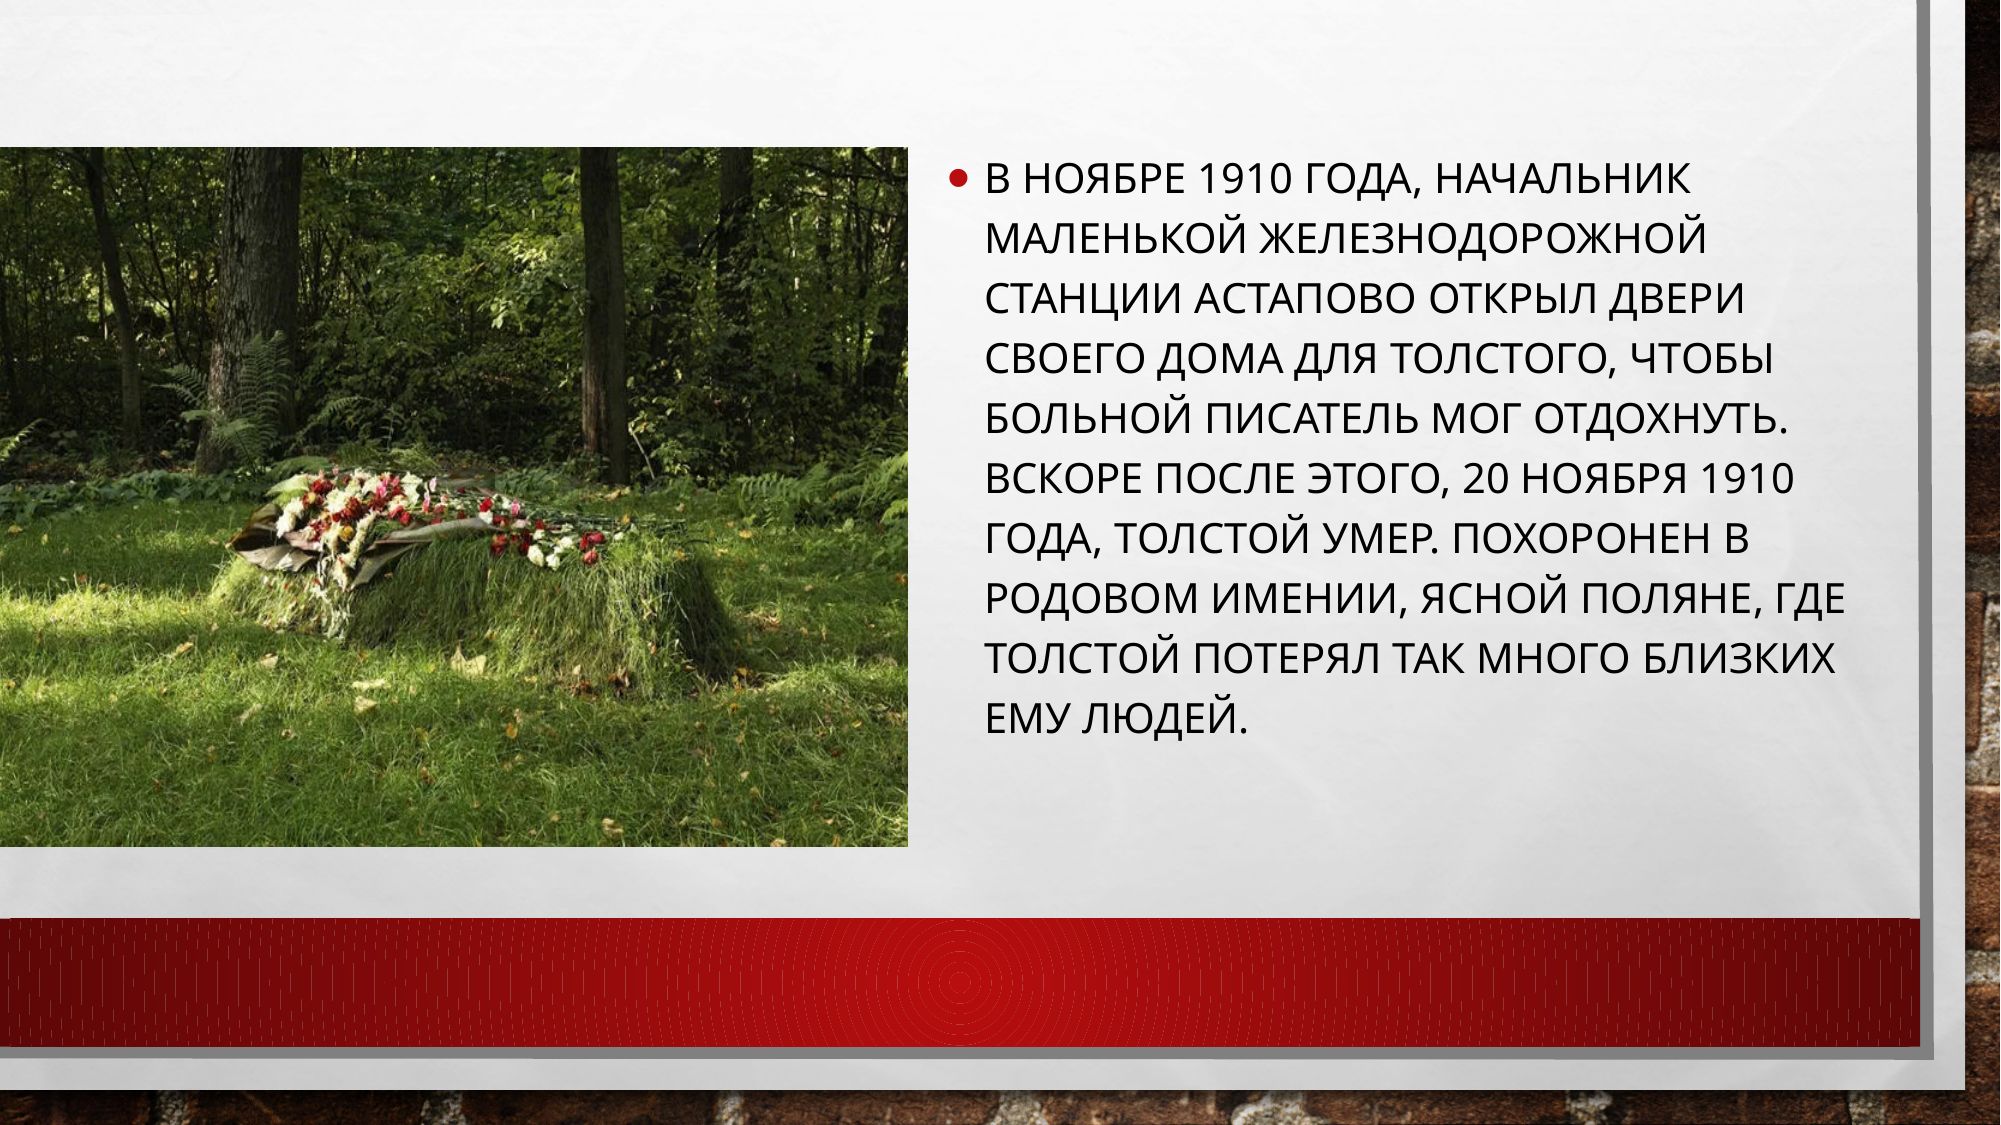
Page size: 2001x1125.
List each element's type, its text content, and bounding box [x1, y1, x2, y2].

picture [0, 0, 2000, 1125]
list В ноябре 1910 года, начальник маленькой железнодорожной станции Астапово открыл двери своего дома для Толстого, чтобы больной писатель мог отдохнуть. Вскоре после этого, 20 ноября 1910 года, Толстой умер. Похоронен в родовом имении, Ясной Поляне, где Толстой потерял так много близких ему людей. [931, 112, 1898, 882]
picture [0, 146, 909, 848]
